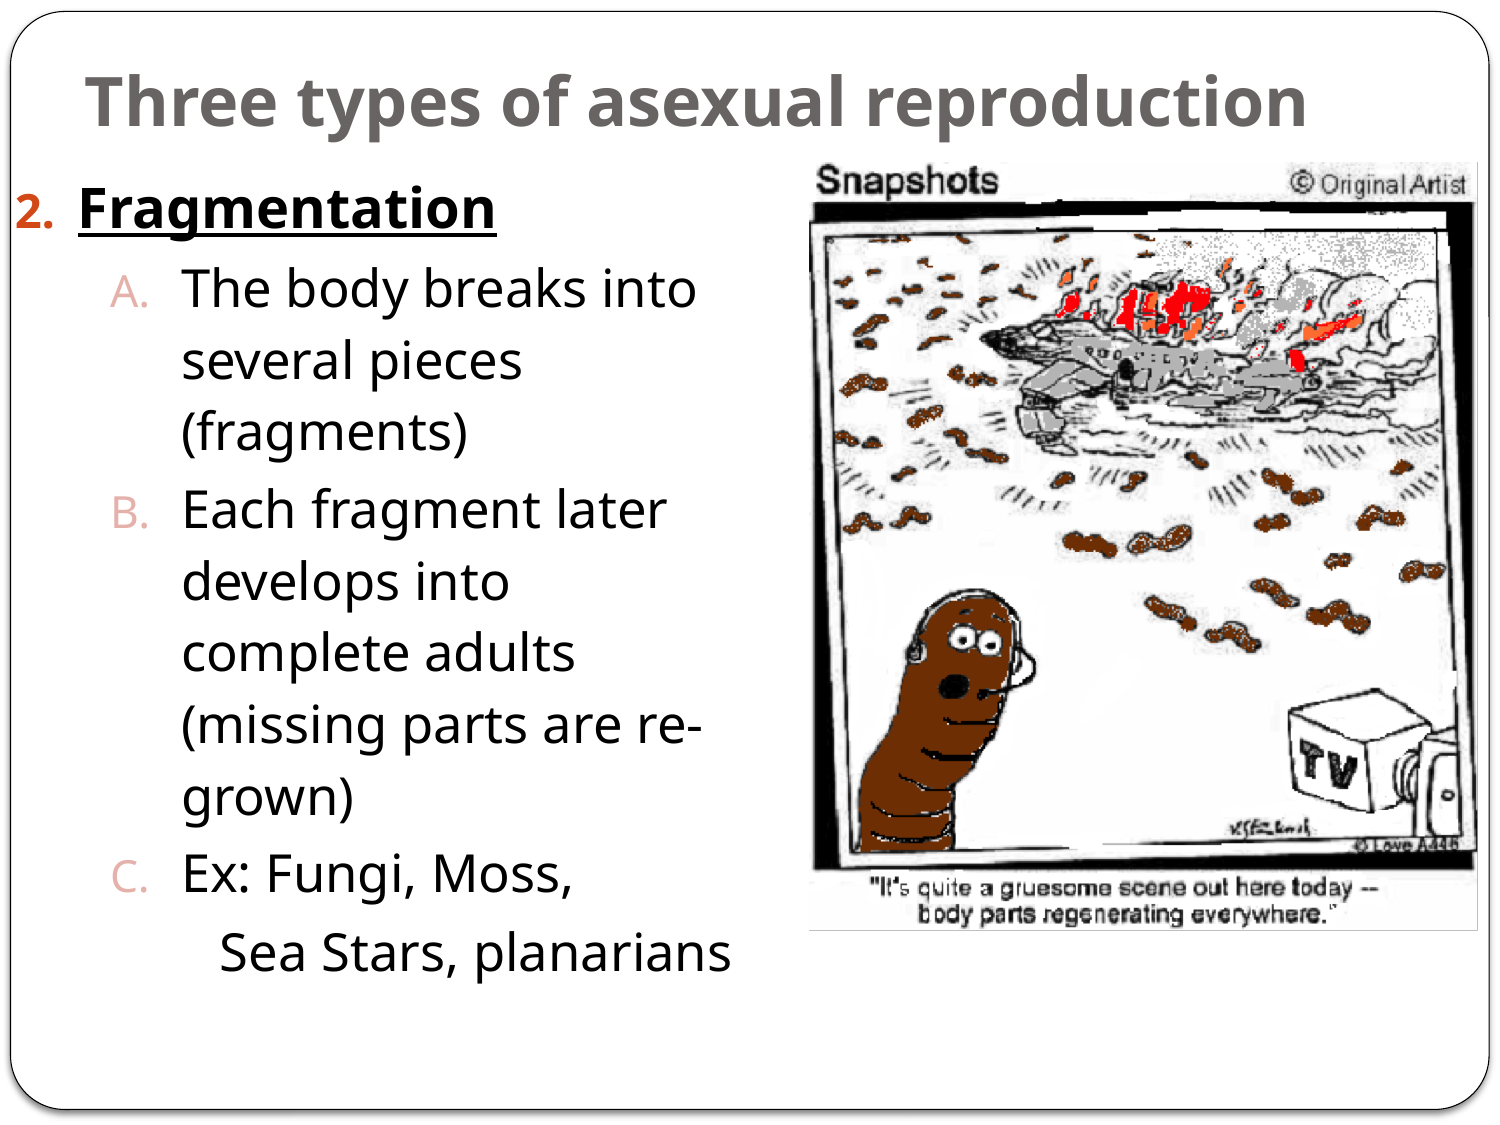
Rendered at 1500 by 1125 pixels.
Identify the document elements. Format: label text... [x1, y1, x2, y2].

picture [808, 161, 1479, 931]
title Three types of asexual reproduction [70, 45, 1425, 162]
list Fragmentation The body breaks into several pieces (fragments) Each fragment later develops into complete adults (missing parts are re-grown) Ex: Fungi, Moss, Sea Stars, planarians [0, 161, 753, 1059]
